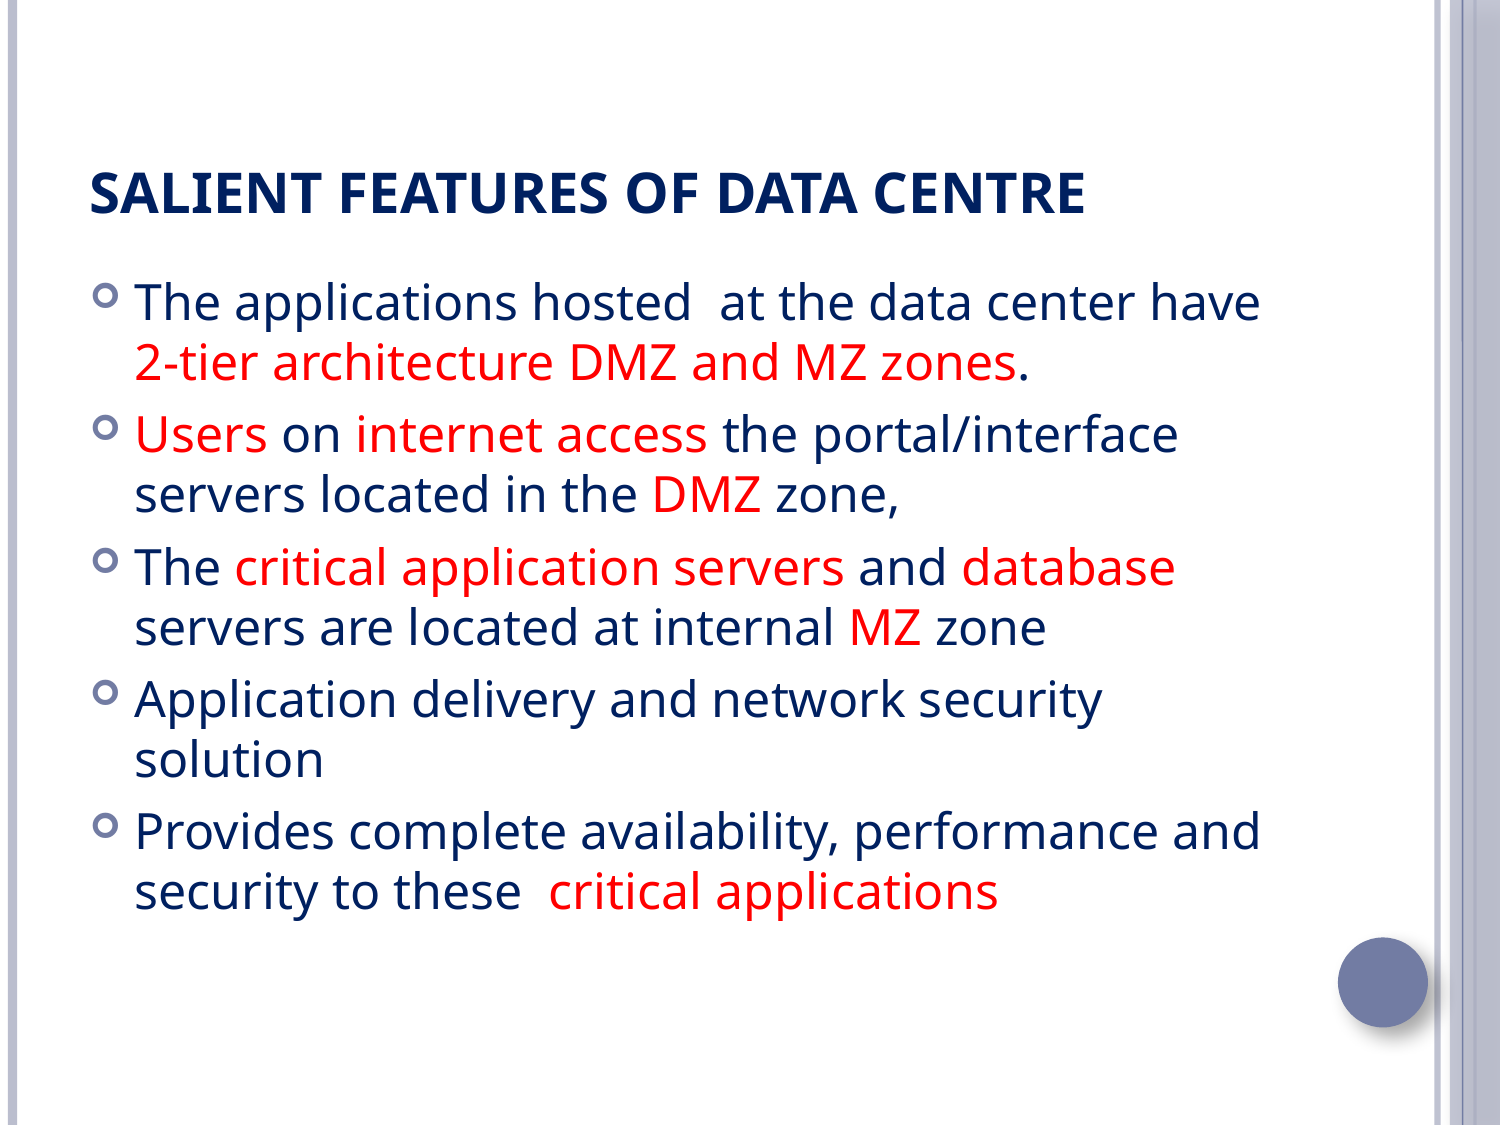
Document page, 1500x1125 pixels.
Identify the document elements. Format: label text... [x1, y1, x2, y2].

list The applications hosted at the data center have 2-tier architecture DMZ and MZ zones. Users on internet access the portal/interface servers located in the DMZ zone, The critical application servers and database servers are located at internal MZ zone Application delivery and network security solution Provides complete availability, performance and security to these critical applications [75, 262, 1300, 1062]
title Salient features of Data Centre [75, 45, 1300, 233]
